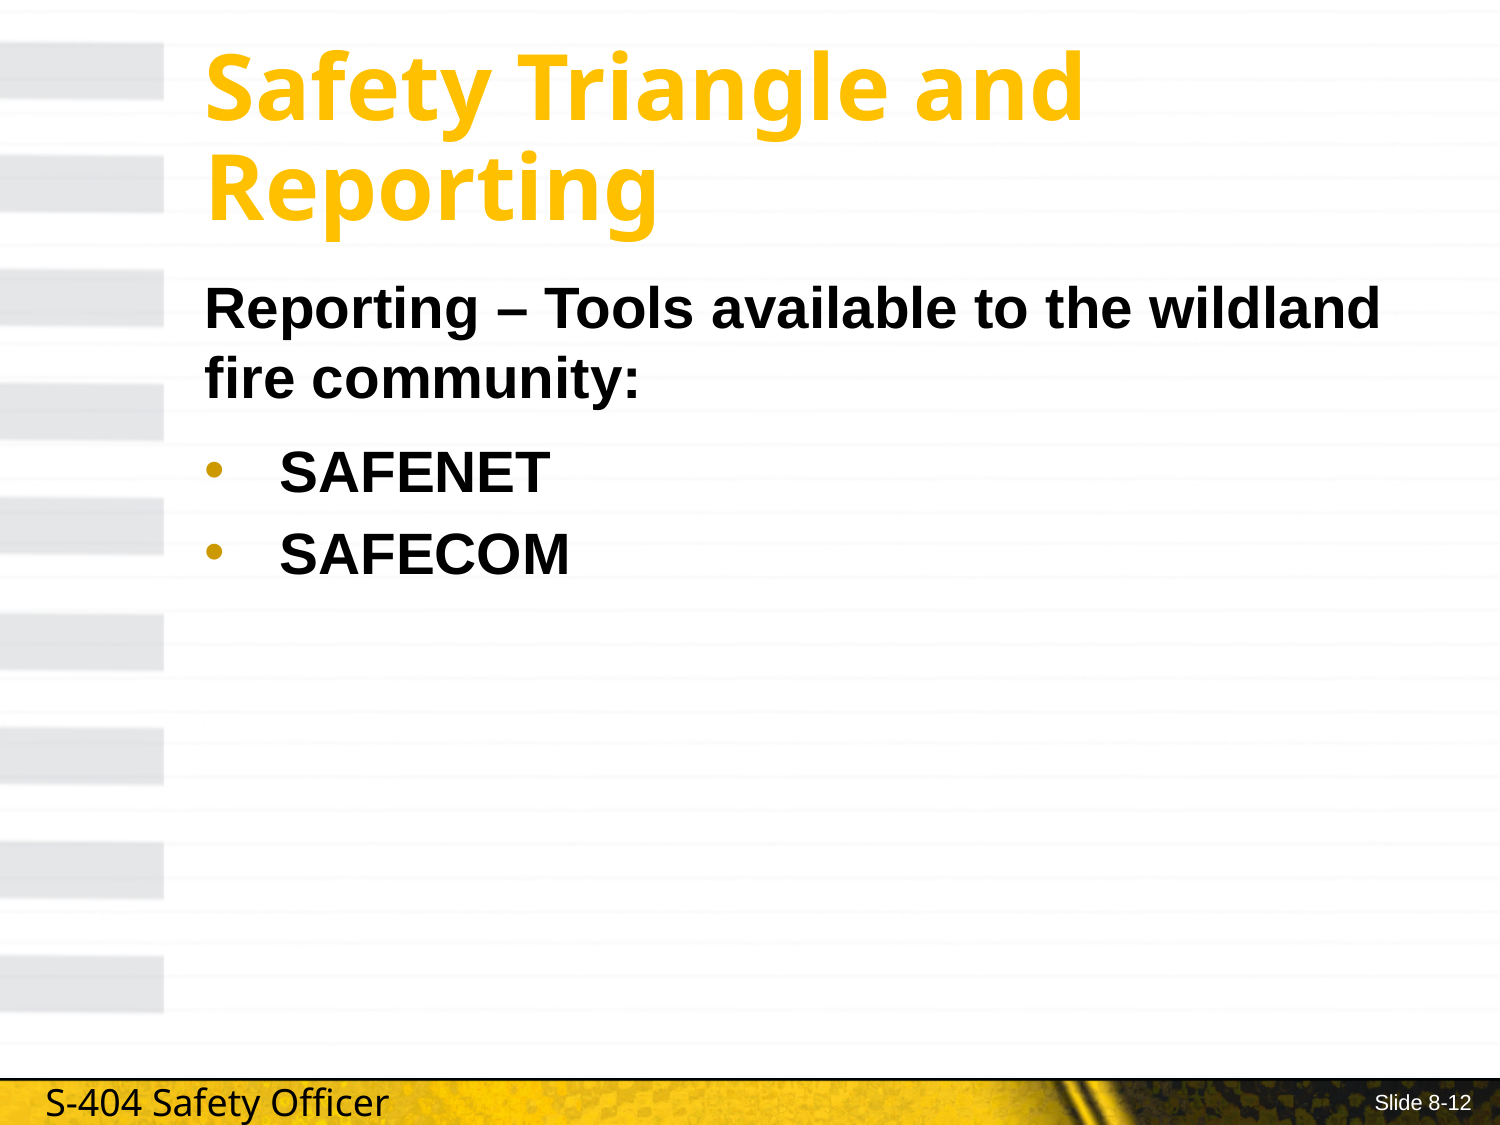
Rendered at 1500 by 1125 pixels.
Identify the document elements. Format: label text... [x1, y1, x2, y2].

slide_number Slide 8-12 [1136, 1071, 1487, 1125]
list Reporting – Tools available to the wildland fire community: SAFENET SAFECOM [189, 262, 1425, 1005]
picture [0, 0, 1500, 1125]
title Safety Triangle and Reporting [189, 45, 1425, 233]
